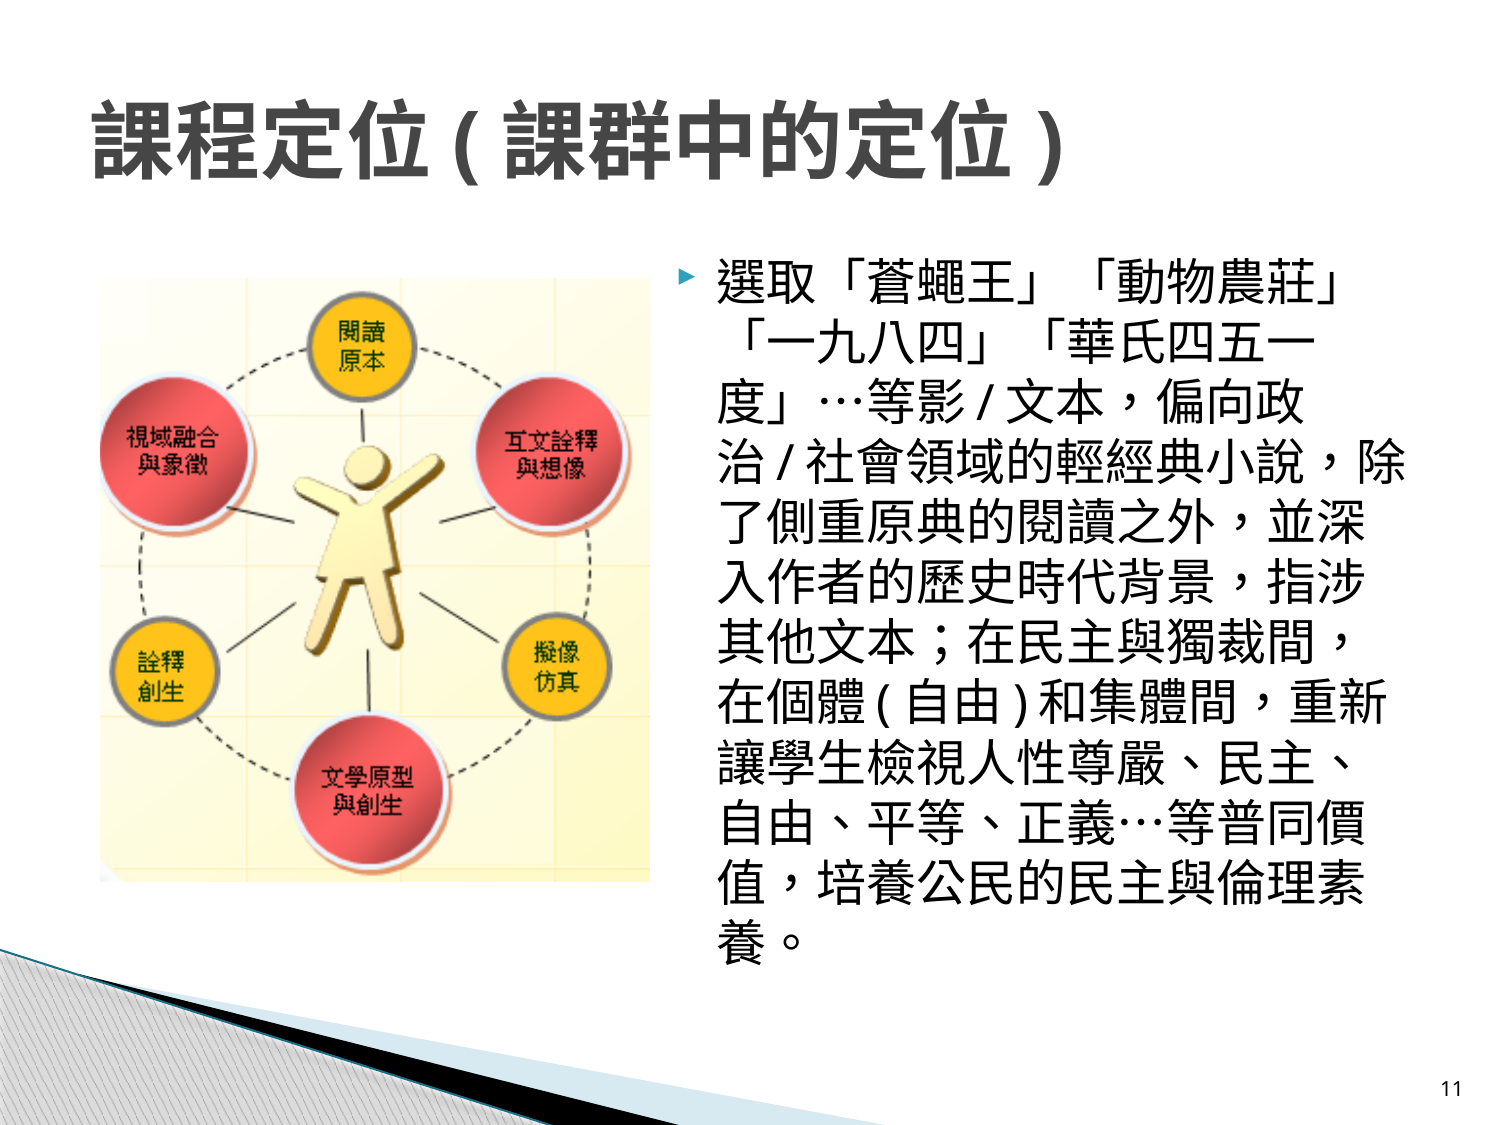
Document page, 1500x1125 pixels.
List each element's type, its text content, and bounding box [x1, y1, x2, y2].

title 課程定位(課群中的定位) [75, 45, 1425, 233]
list 選取「蒼蠅王」「動物農莊」「一九八四」「華氏四五一度」…等影/文本，偏向政治/社會領域的輕經典小說，除了側重原典的閱讀之外，並深入作者的歷史時代背景，指涉其他文本；在民主與獨裁間，在個體(自由)和集體間，重新讓學生檢視人性尊嚴、民主、自由、平等、正義…等普同價值，培養公民的民主與倫理素養。 [643, 243, 1425, 986]
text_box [100, 278, 651, 882]
slide_number 11 [1418, 1051, 1479, 1112]
